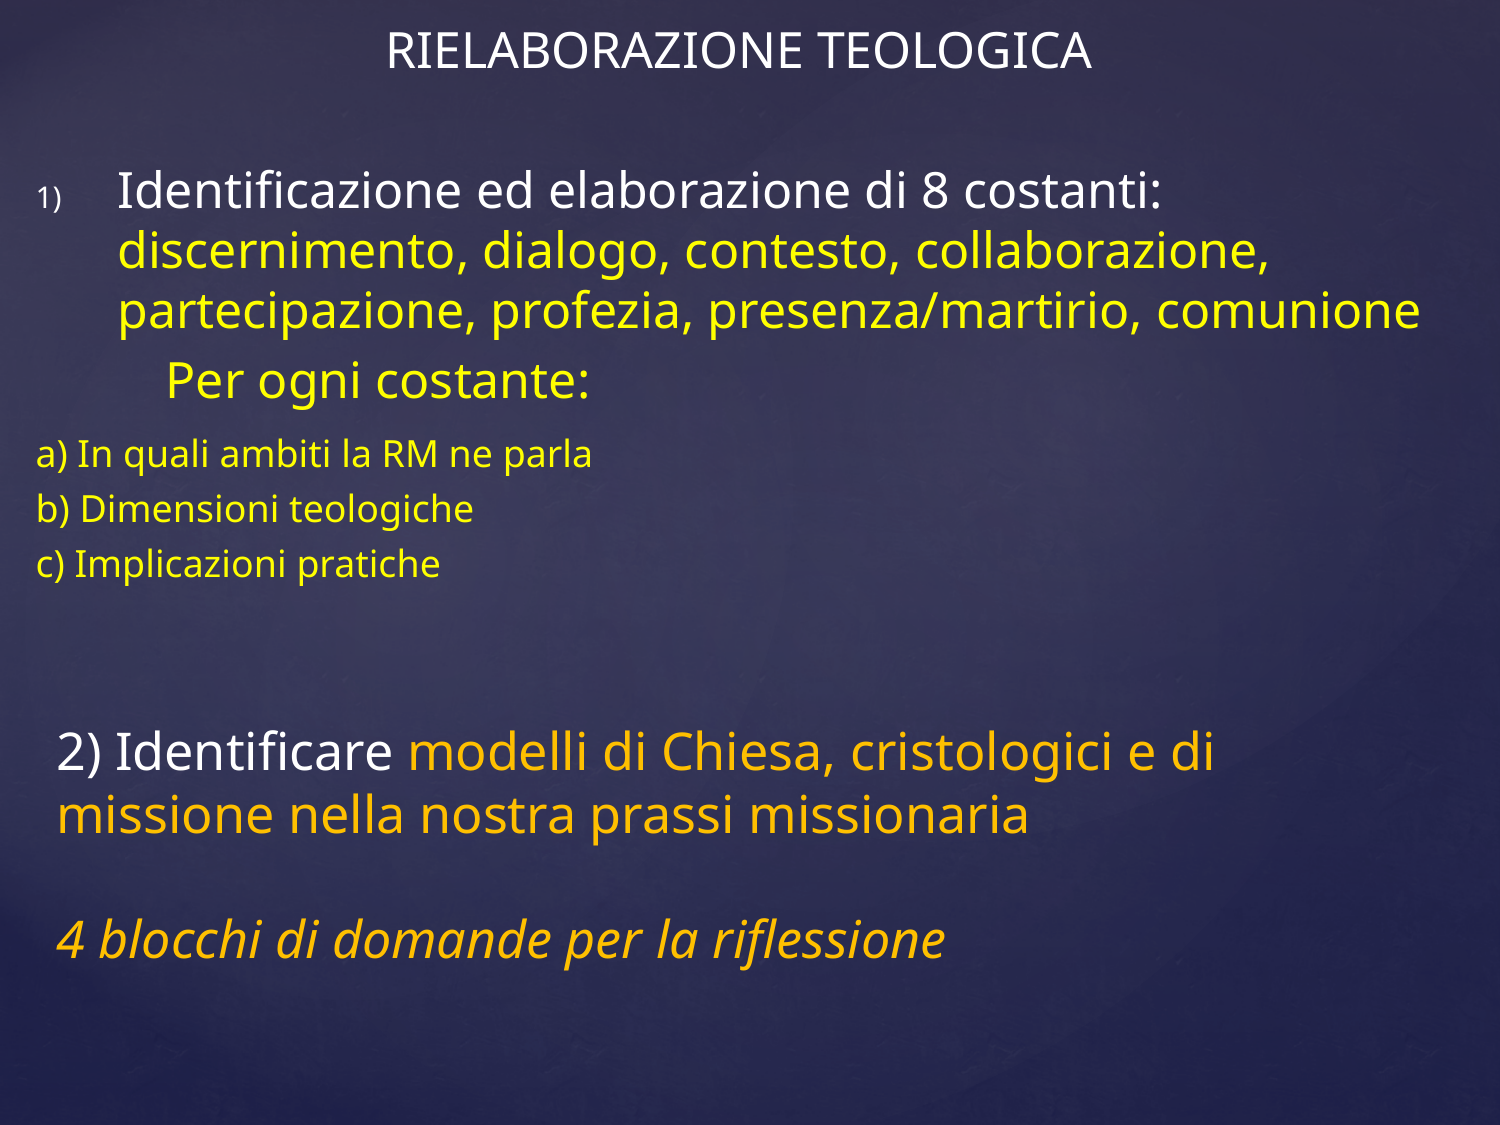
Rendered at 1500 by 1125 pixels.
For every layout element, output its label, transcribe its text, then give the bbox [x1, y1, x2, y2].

title 2) Identificare modelli di Chiesa, cristologici e di missione nella nostra prassi missionaria 4 blocchi di domande per la riflessione [41, 621, 1374, 977]
list RIELABORAZIONE TEOLOGICA Identificazione ed elaborazione di 8 costanti: discernimento, dialogo, contesto, collaborazione, partecipazione, profezia, presenza/martirio, comunione Per ogni costante: a) In quali ambiti la RM ne parla b) Dimensioni teologiche c) Implicazioni pratiche [17, 0, 1471, 657]
